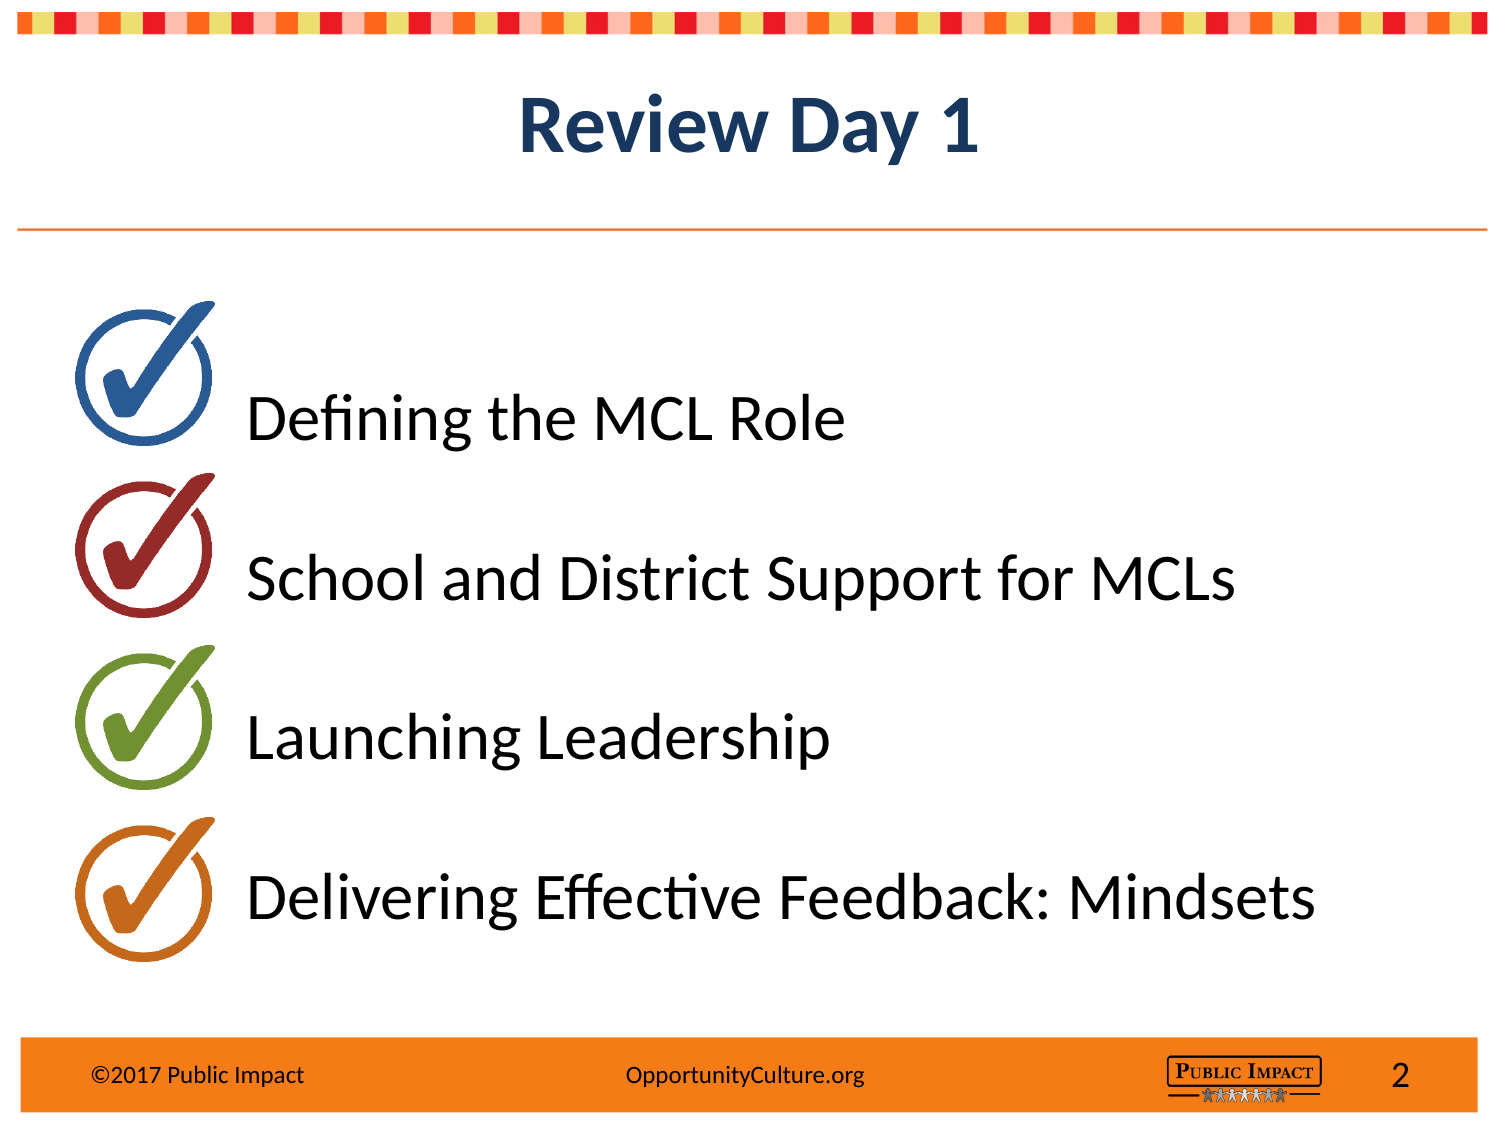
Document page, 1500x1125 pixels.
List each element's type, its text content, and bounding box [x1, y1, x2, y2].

title Review Day 1 [75, 37, 1425, 225]
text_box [74, 301, 215, 962]
picture [17, 12, 1488, 138]
picture [17, 200, 1488, 238]
text_box Defining the MCL Role School and District Support for MCLs Launching Leadership Delivering Effective Feedback: Mindsets [232, 286, 1500, 941]
footer ©2017 Public Impact OpportunityCulture.org [75, 1050, 1050, 1098]
slide_number 2 [1325, 1042, 1425, 1103]
picture [1162, 1053, 1325, 1105]
